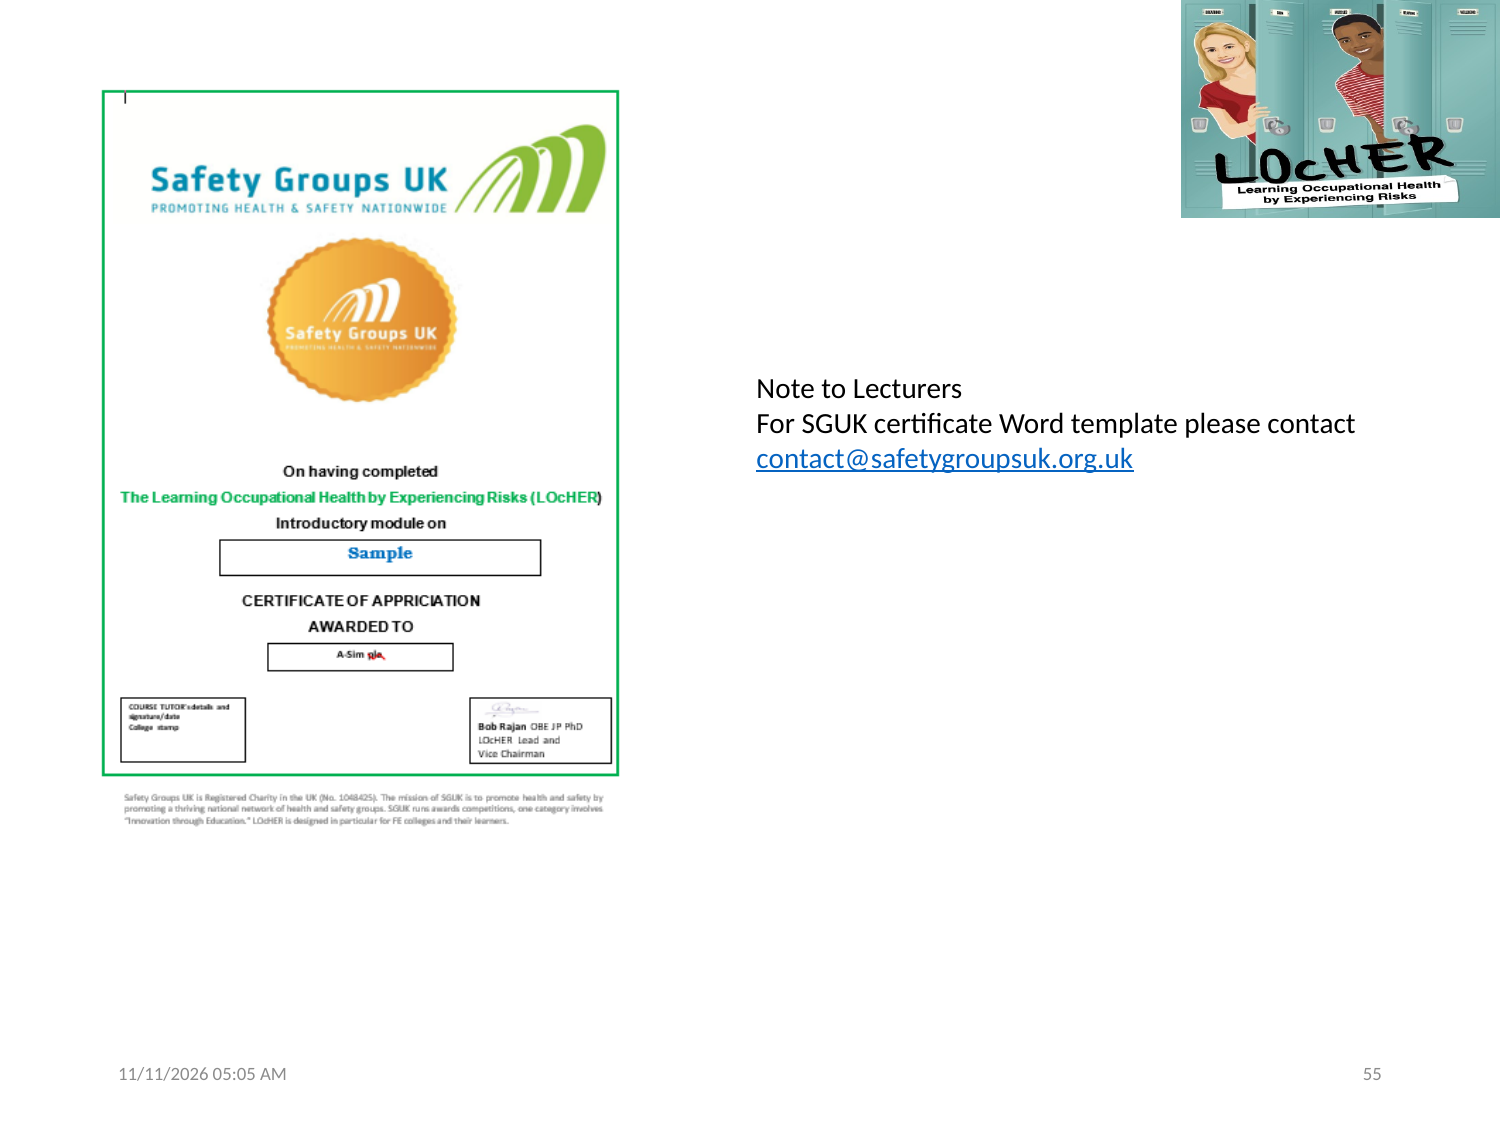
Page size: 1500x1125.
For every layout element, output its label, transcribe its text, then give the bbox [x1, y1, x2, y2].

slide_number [103, 1042, 441, 1103]
picture [1181, 0, 1500, 218]
slide_number 55 [1059, 1042, 1397, 1103]
text_box Note to Lecturers For SGUK certificate Word template please contact contact@safetygroupsuk.org.uk [741, 361, 1371, 527]
picture [88, 78, 632, 835]
